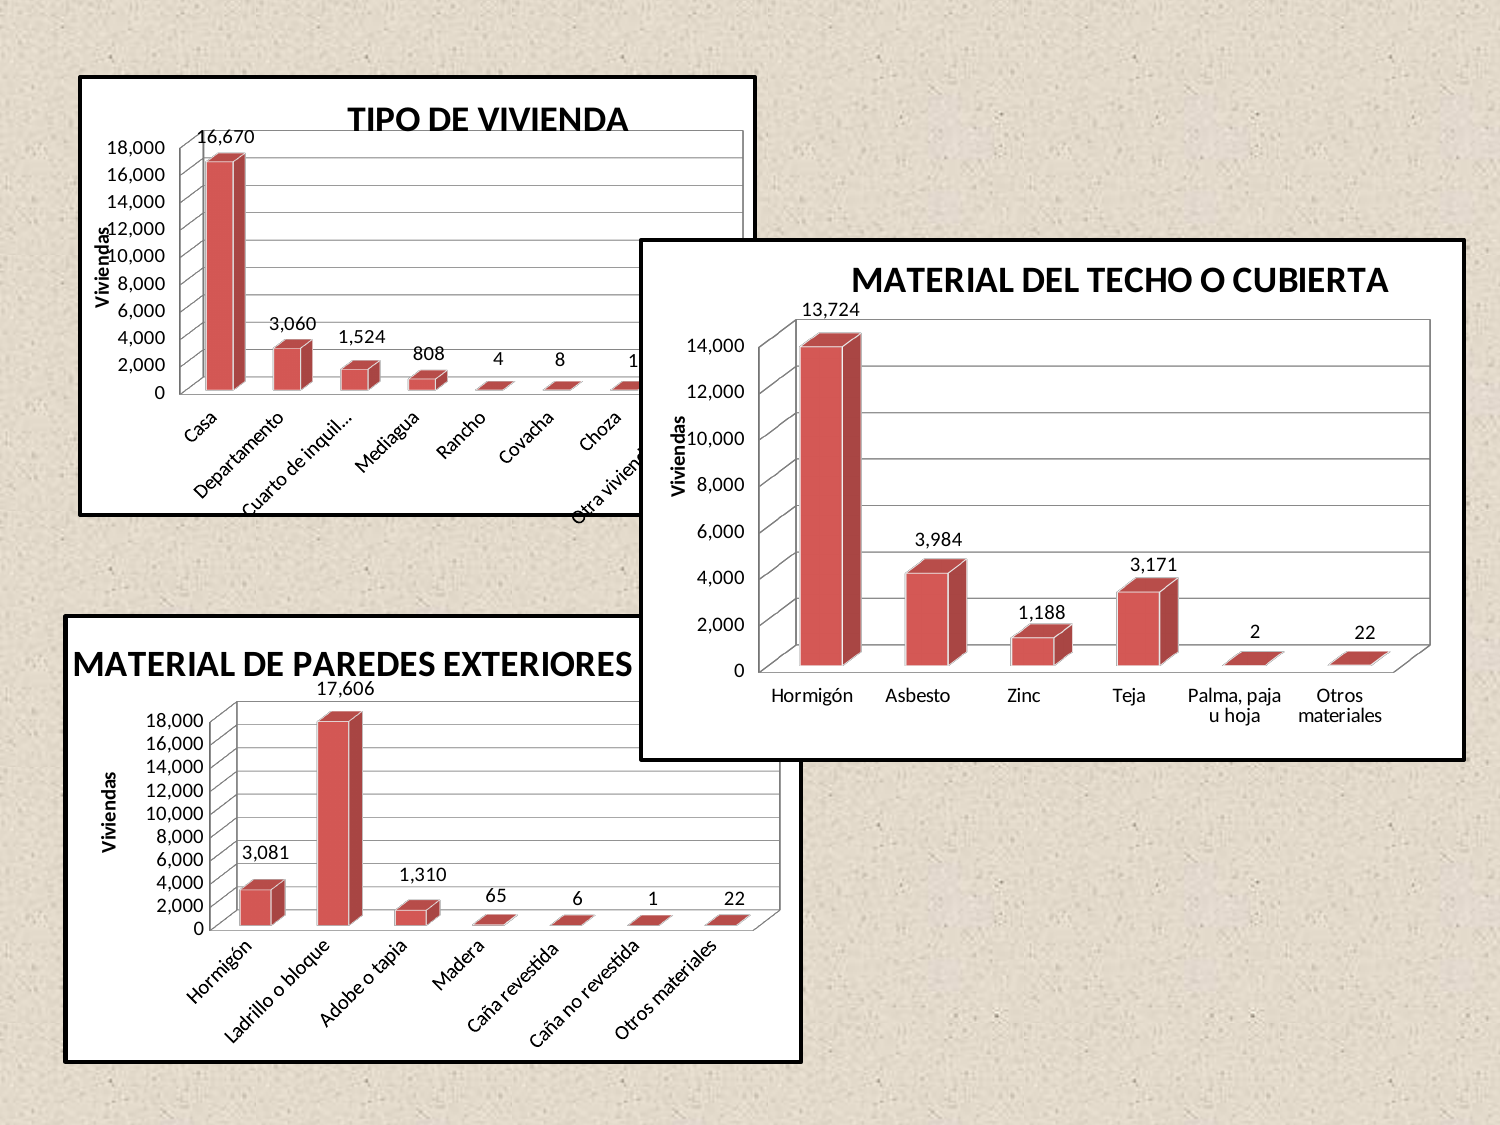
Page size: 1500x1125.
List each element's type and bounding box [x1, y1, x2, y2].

chart [63, 74, 1467, 1065]
picture [0, 0, 1500, 1125]
